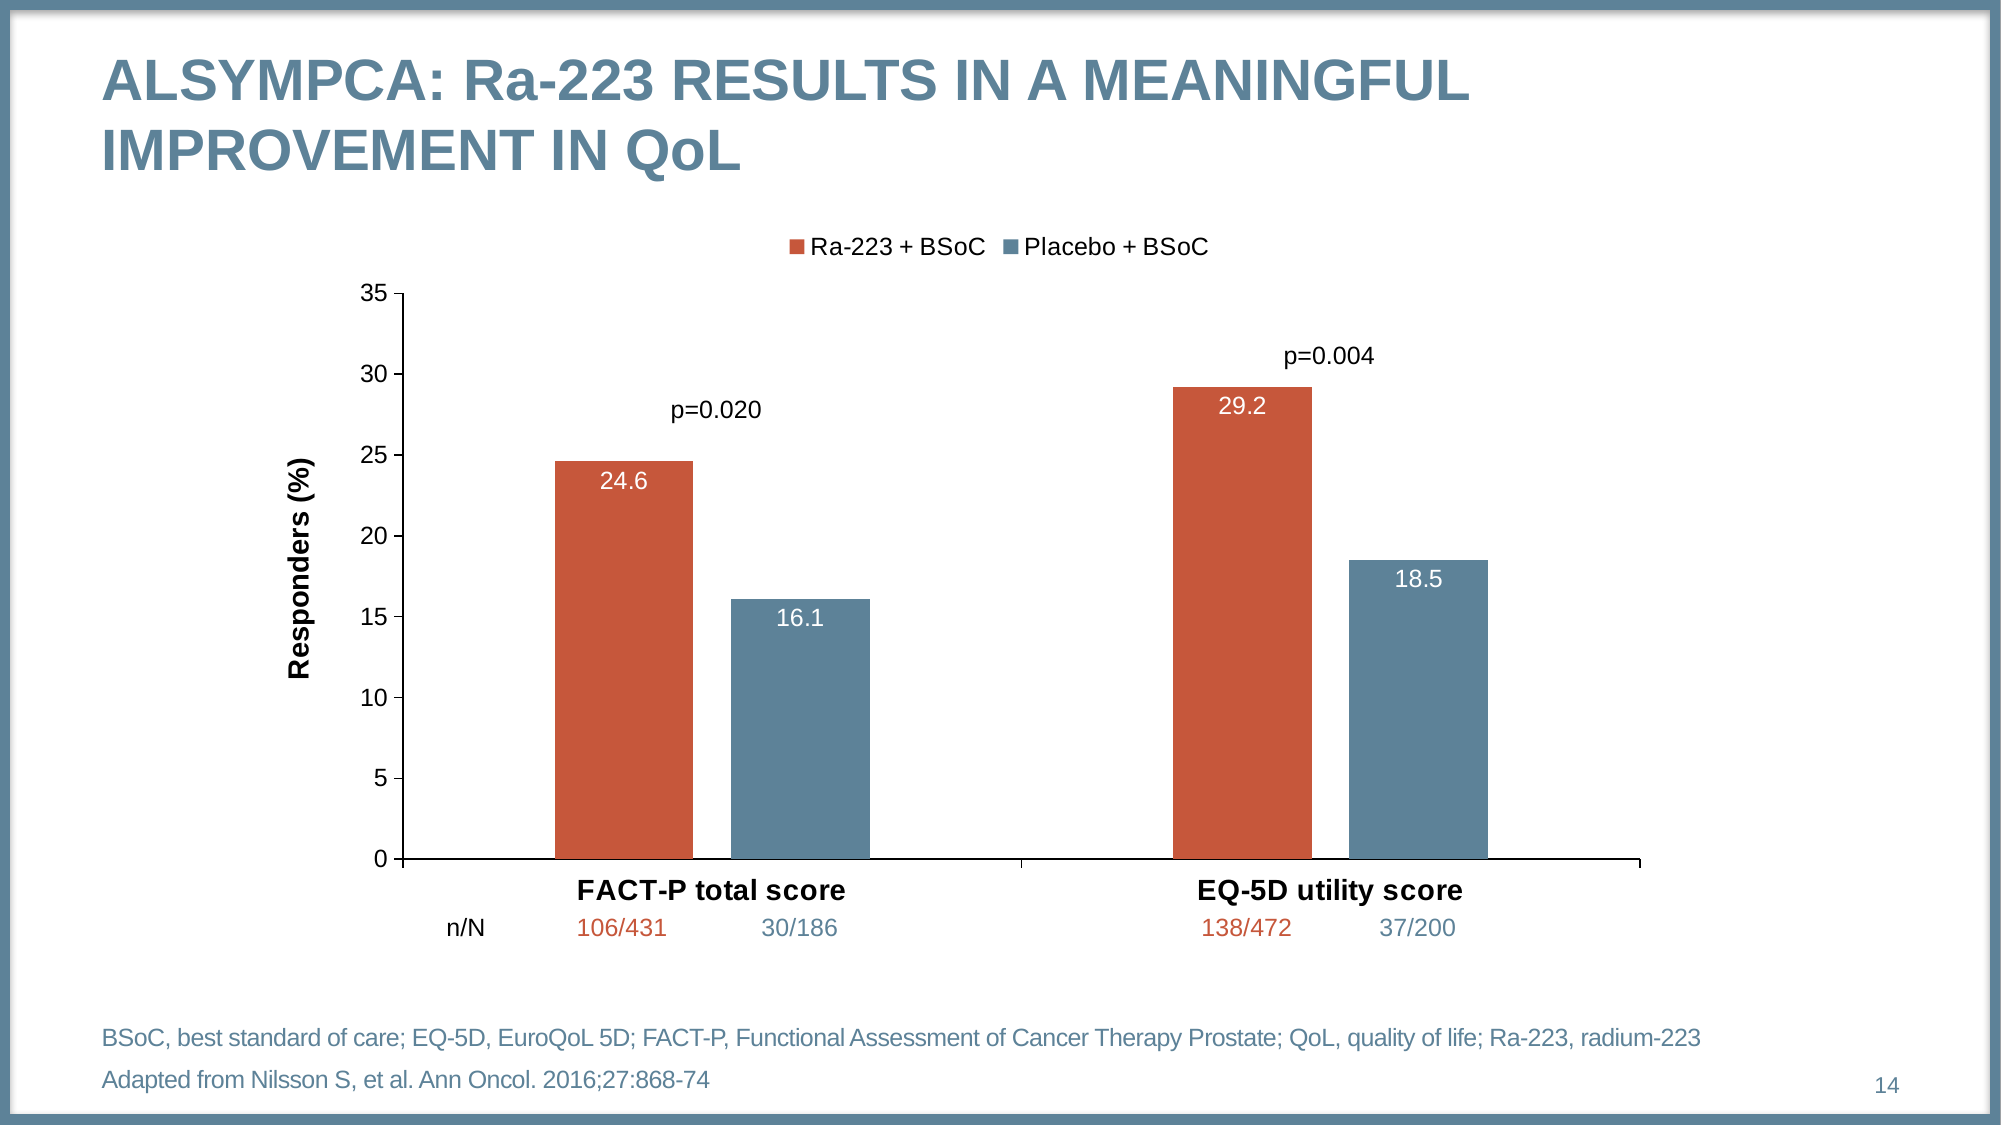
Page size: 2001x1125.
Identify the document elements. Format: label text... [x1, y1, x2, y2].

text_box 37/200 [1379, 929, 1457, 942]
text_box 138/472 [1201, 929, 1293, 942]
text_box Responders (%) [279, 457, 315, 681]
slide_number 14 [1771, 1054, 1900, 1115]
text_box n/N [446, 929, 486, 942]
title ALSYMPCA: ra-223 results in a meaningful improvement in QoL [101, 42, 1900, 185]
text_box 106/431 [576, 929, 668, 942]
chart [332, 216, 1667, 922]
list BSoC, best standard of care; EQ-5D, EuroQoL 5D; FACT-P, Functional Assessment of Cancer Therapy Prostate; QoL, quality of life; Ra-223, radium-223 Adapted from Nilsson S, et al. Ann Oncol. 2016;27:868-74 [101, 1027, 1792, 1088]
text_box 30/186 [761, 929, 839, 942]
